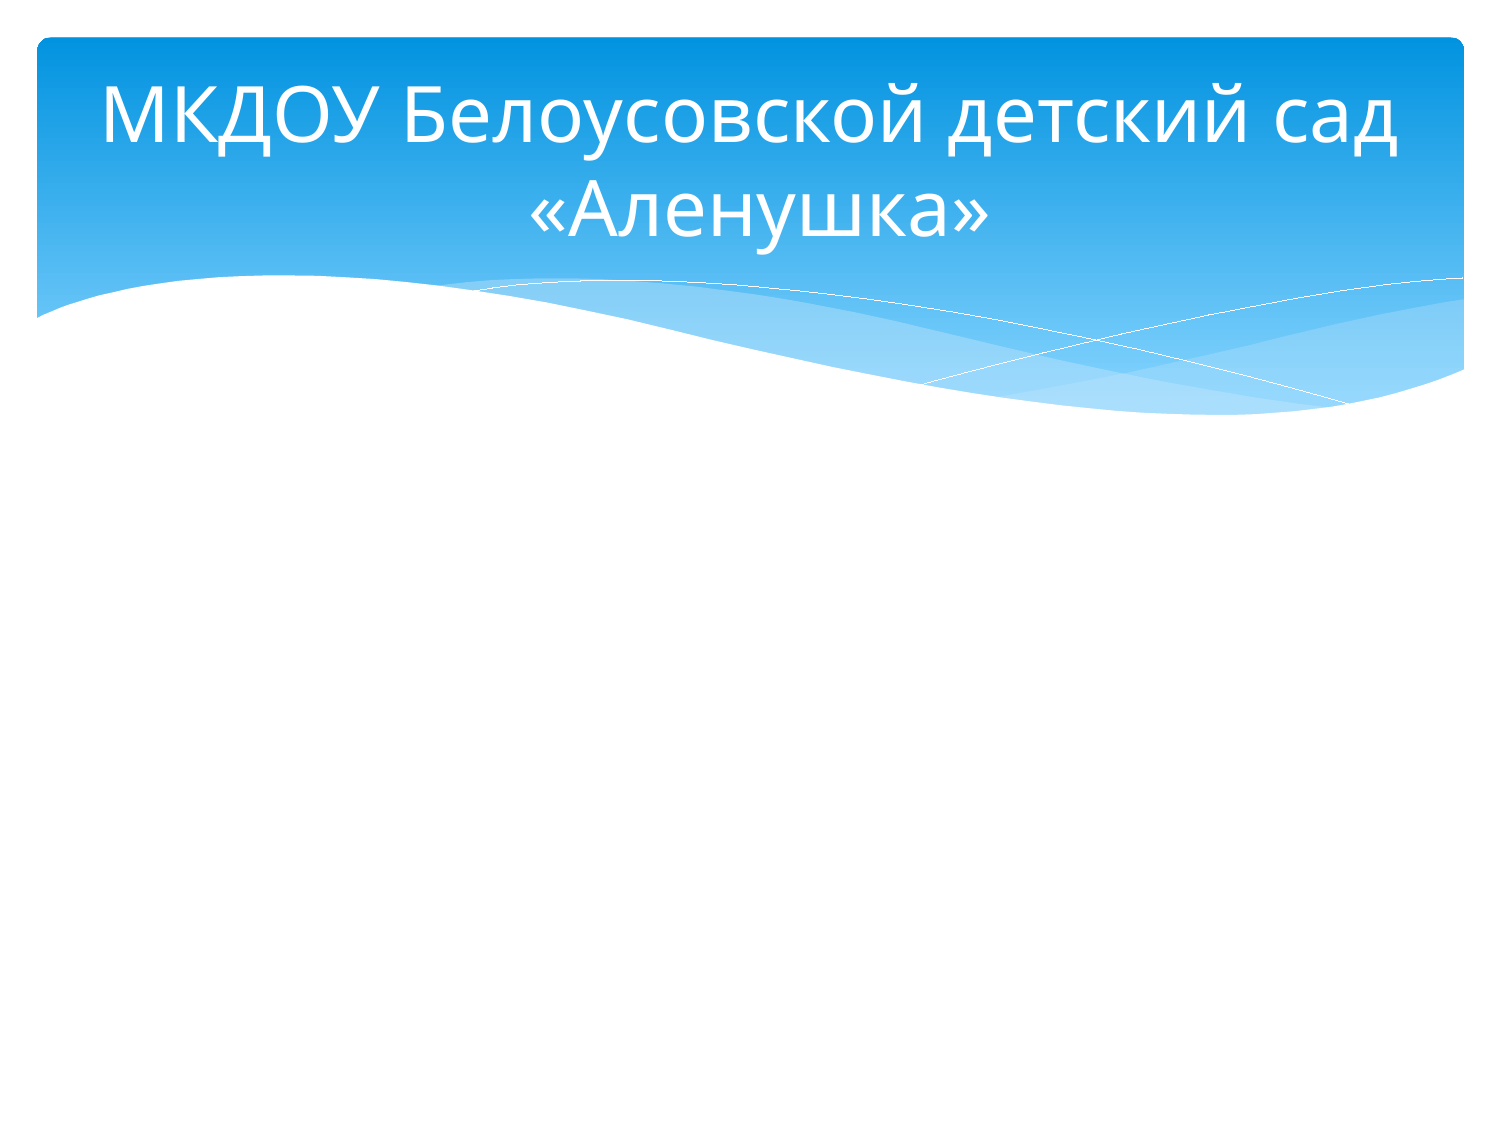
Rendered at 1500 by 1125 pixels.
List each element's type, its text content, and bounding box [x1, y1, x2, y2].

title МКДОУ Белоусовской детский сад «Аленушка» [75, 55, 1425, 261]
